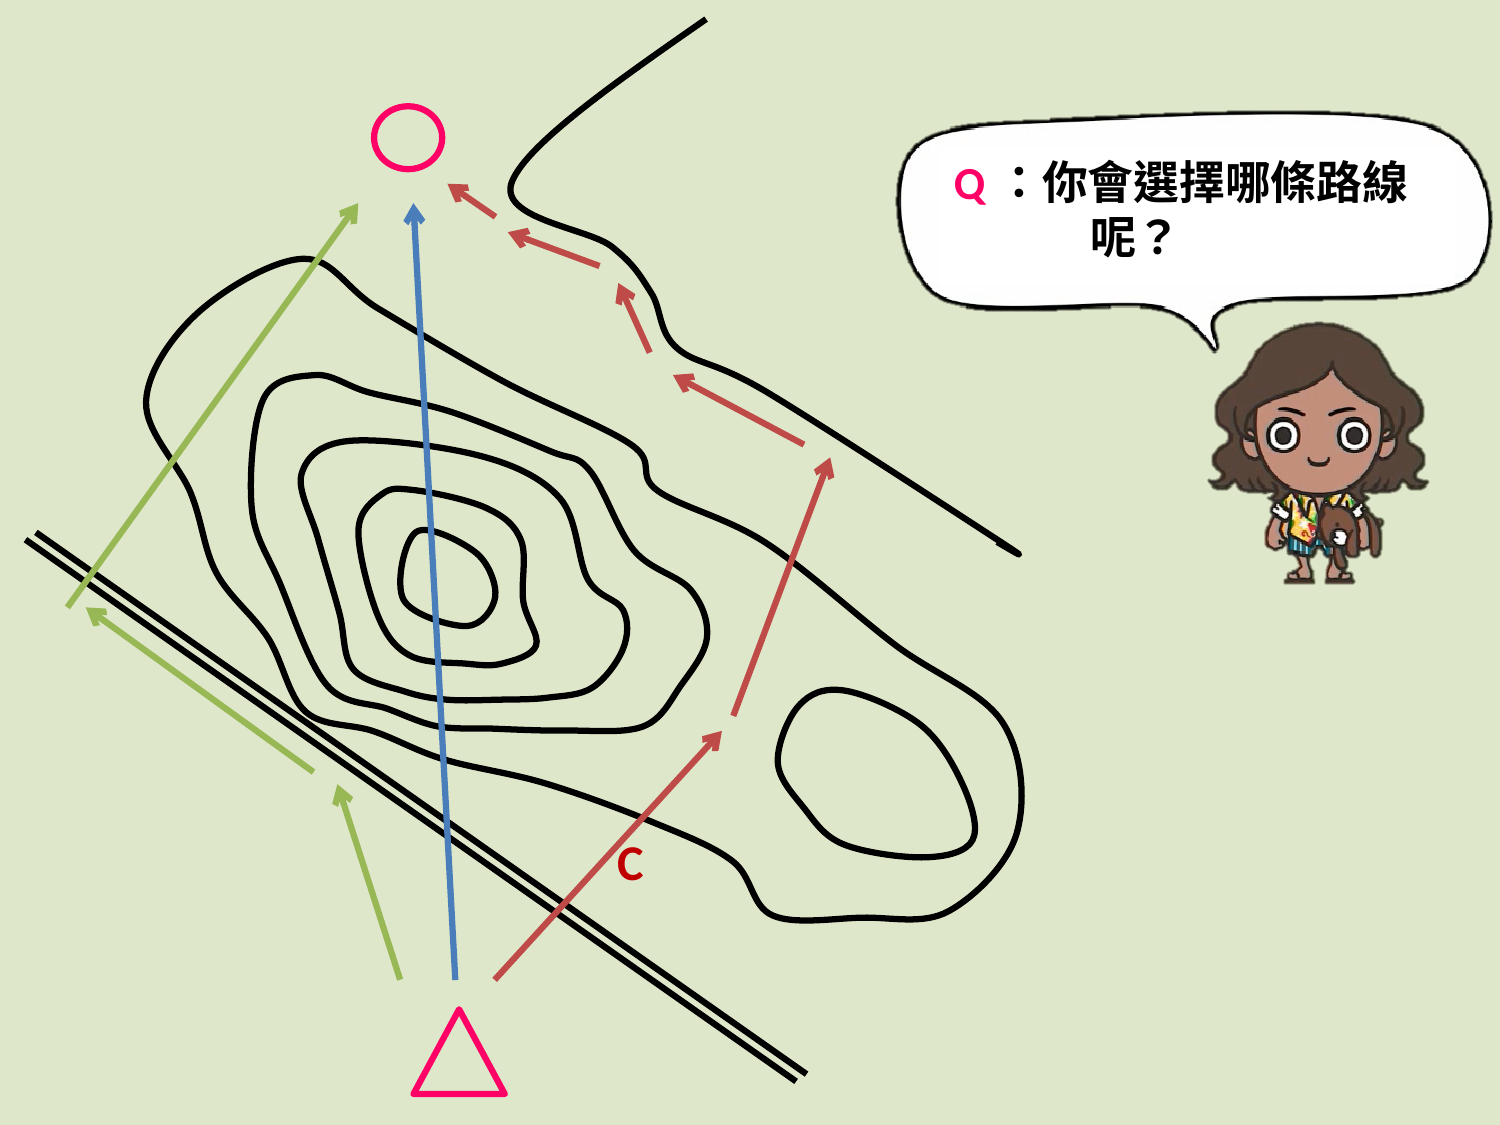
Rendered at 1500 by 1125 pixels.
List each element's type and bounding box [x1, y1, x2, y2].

text_box [25, 18, 1022, 1095]
picture [0, 0, 1500, 1125]
